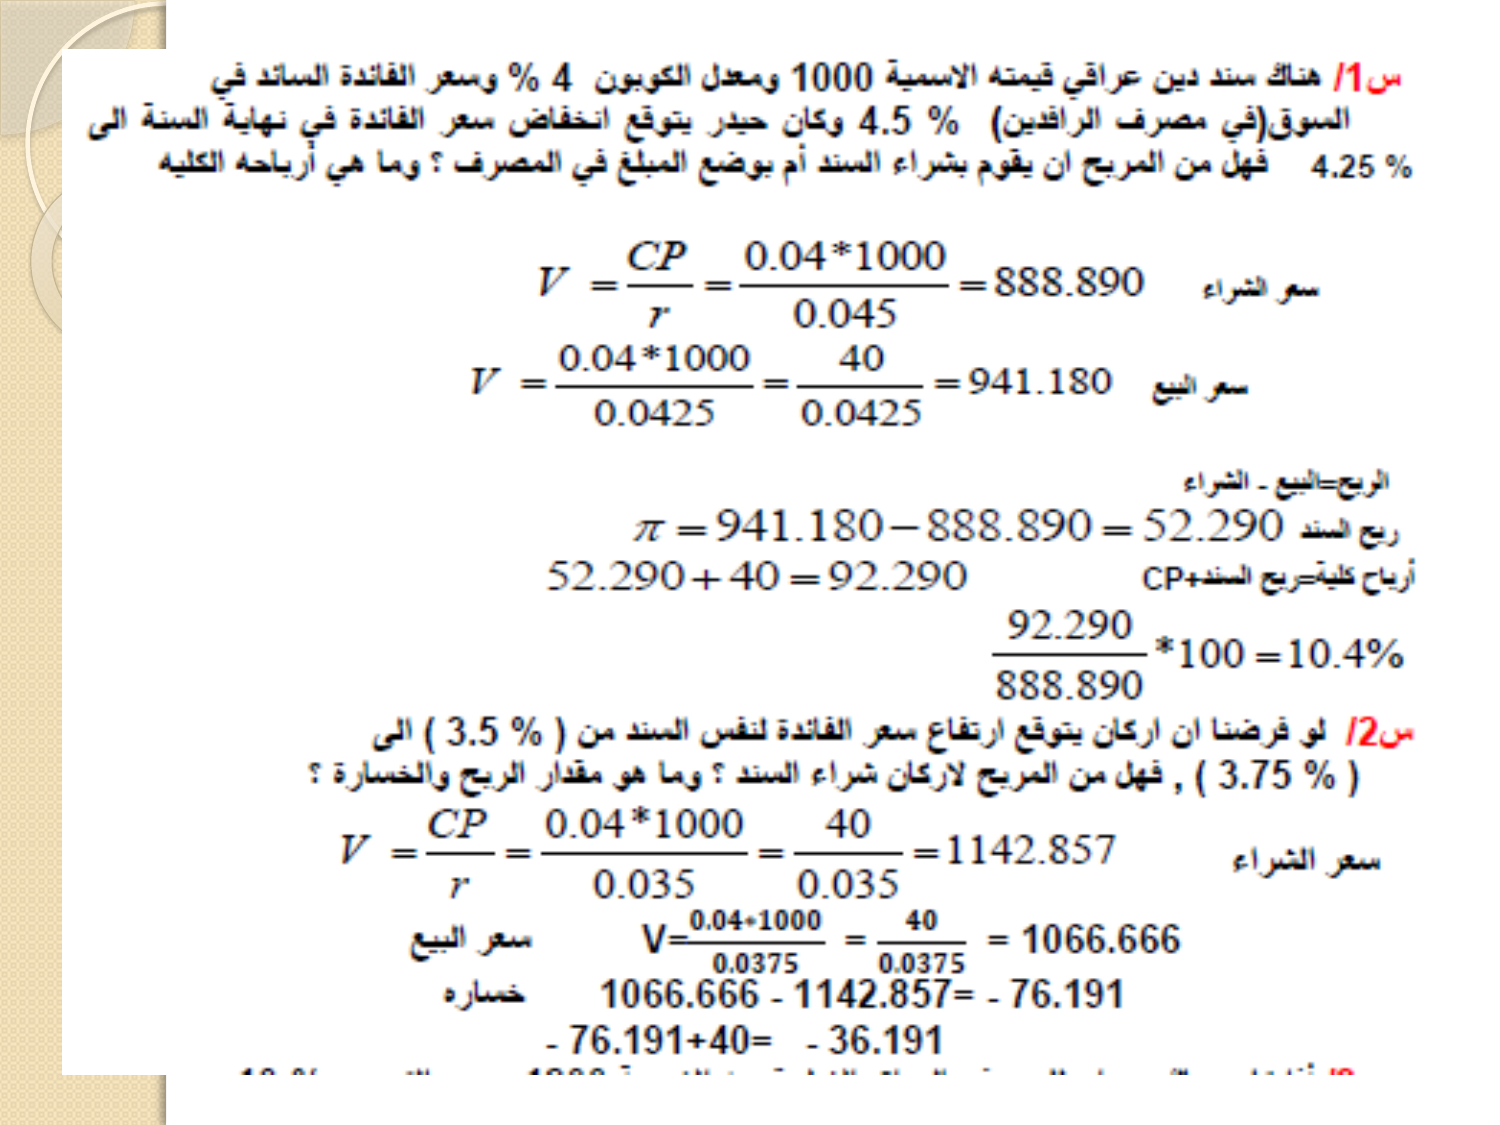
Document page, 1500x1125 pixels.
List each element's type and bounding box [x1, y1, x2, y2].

list [62, 49, 1451, 1076]
